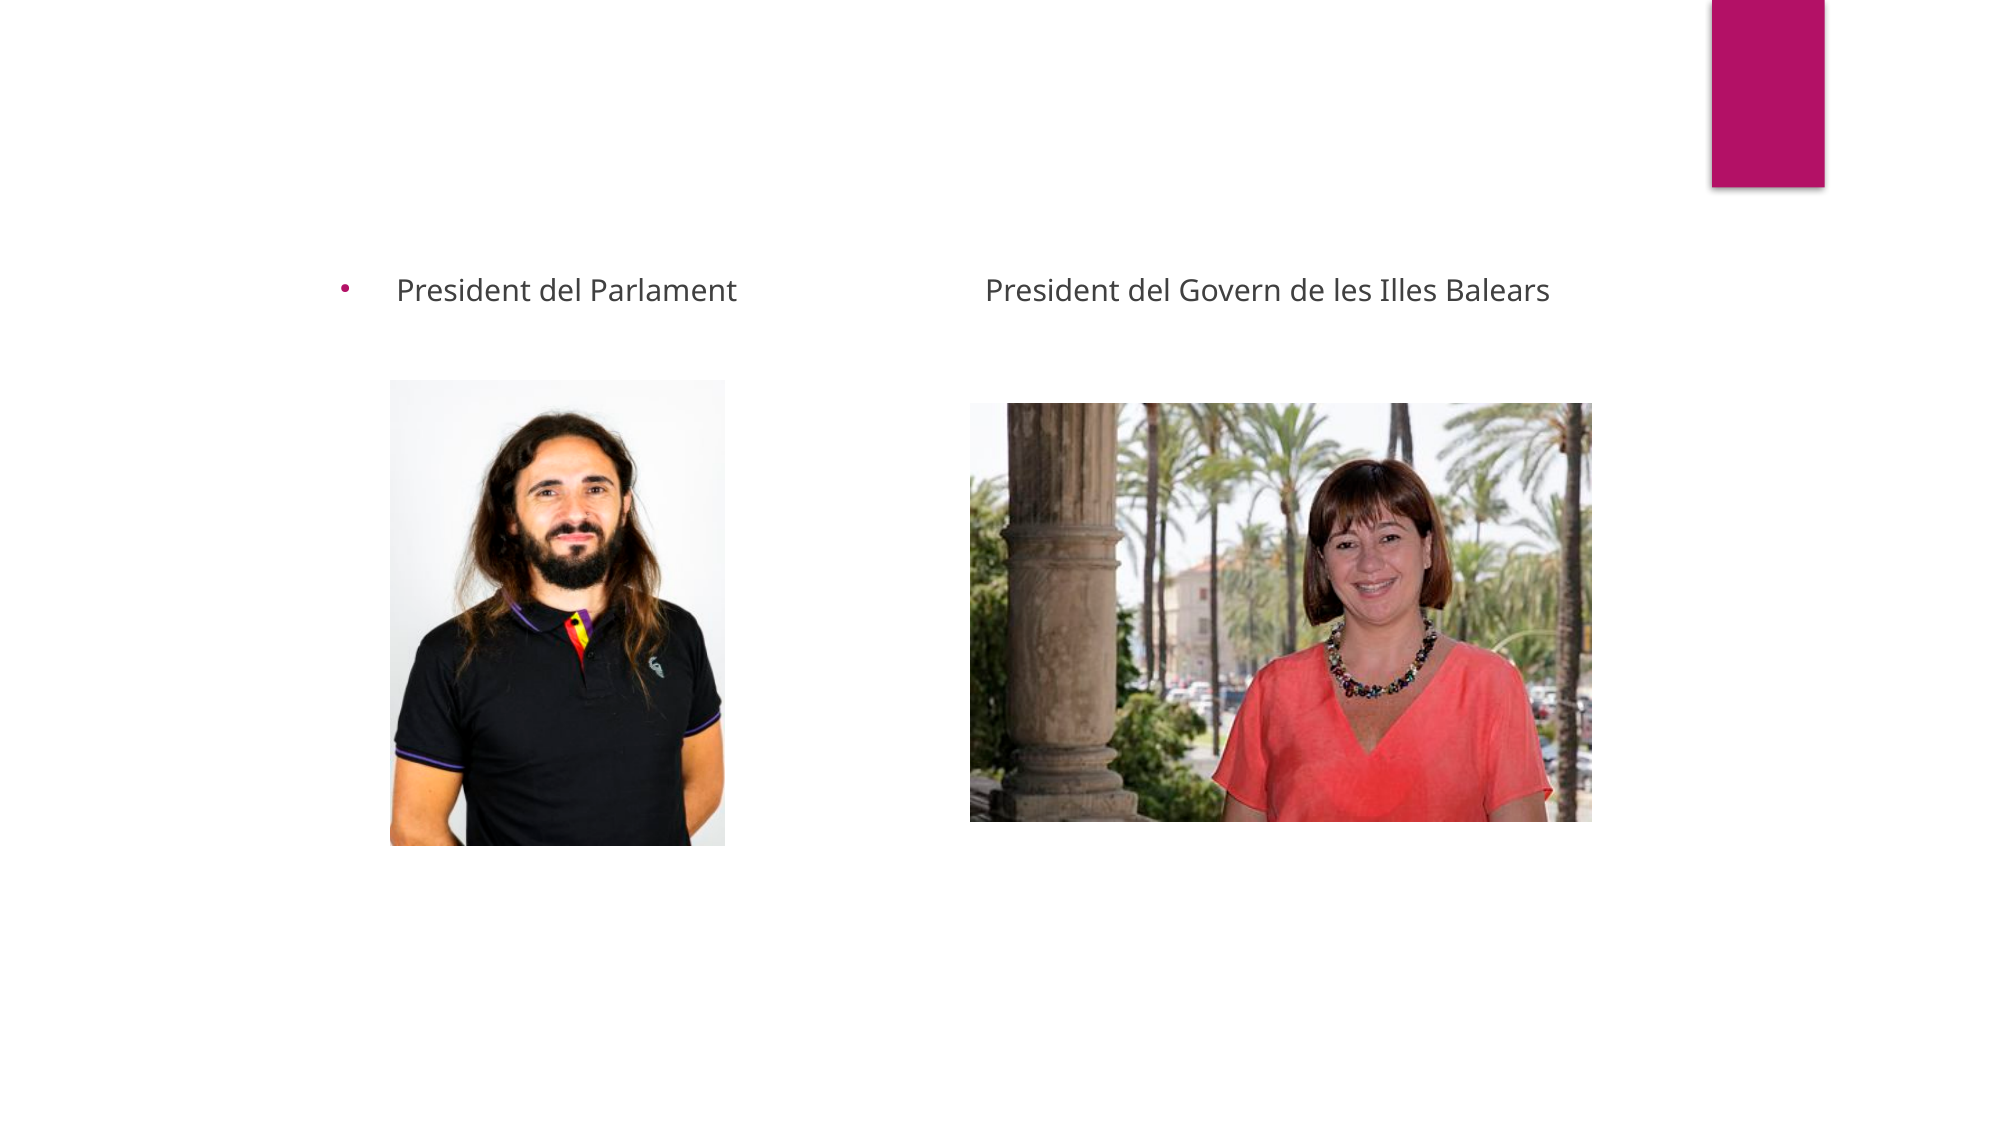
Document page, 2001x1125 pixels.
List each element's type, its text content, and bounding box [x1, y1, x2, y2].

list President del Parlament President del Govern de les Illes Balears [324, 263, 1675, 1006]
picture [390, 379, 725, 846]
picture [970, 403, 1593, 822]
